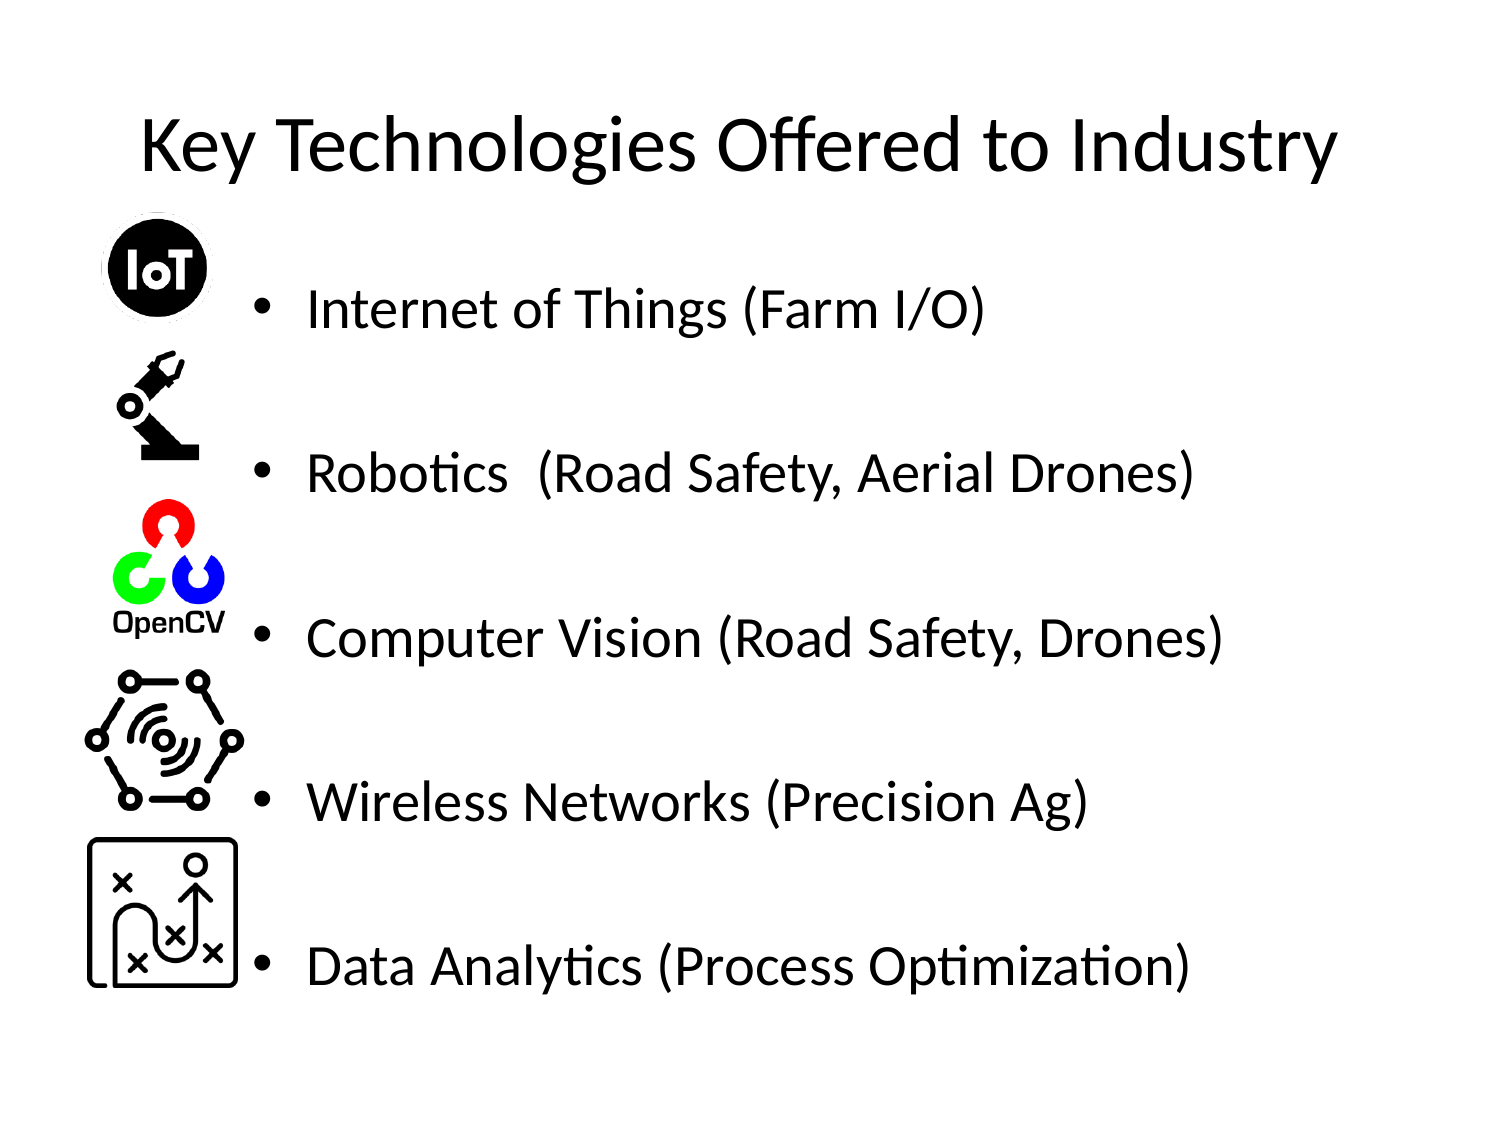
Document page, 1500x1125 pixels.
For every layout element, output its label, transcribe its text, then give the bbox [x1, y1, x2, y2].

list Internet of Things (Farm I/O) Robotics (Road Safety, Aerial Drones) Computer Vision (Road Safety, Drones) Wireless Networks (Precision Ag) Data Analytics (Process Optimization) [237, 262, 1388, 1005]
picture [74, 649, 254, 829]
picture [87, 837, 238, 988]
picture [101, 349, 213, 461]
title Key Technologies Offered to Industry [75, 45, 1425, 233]
picture [99, 209, 215, 326]
picture [112, 499, 226, 639]
